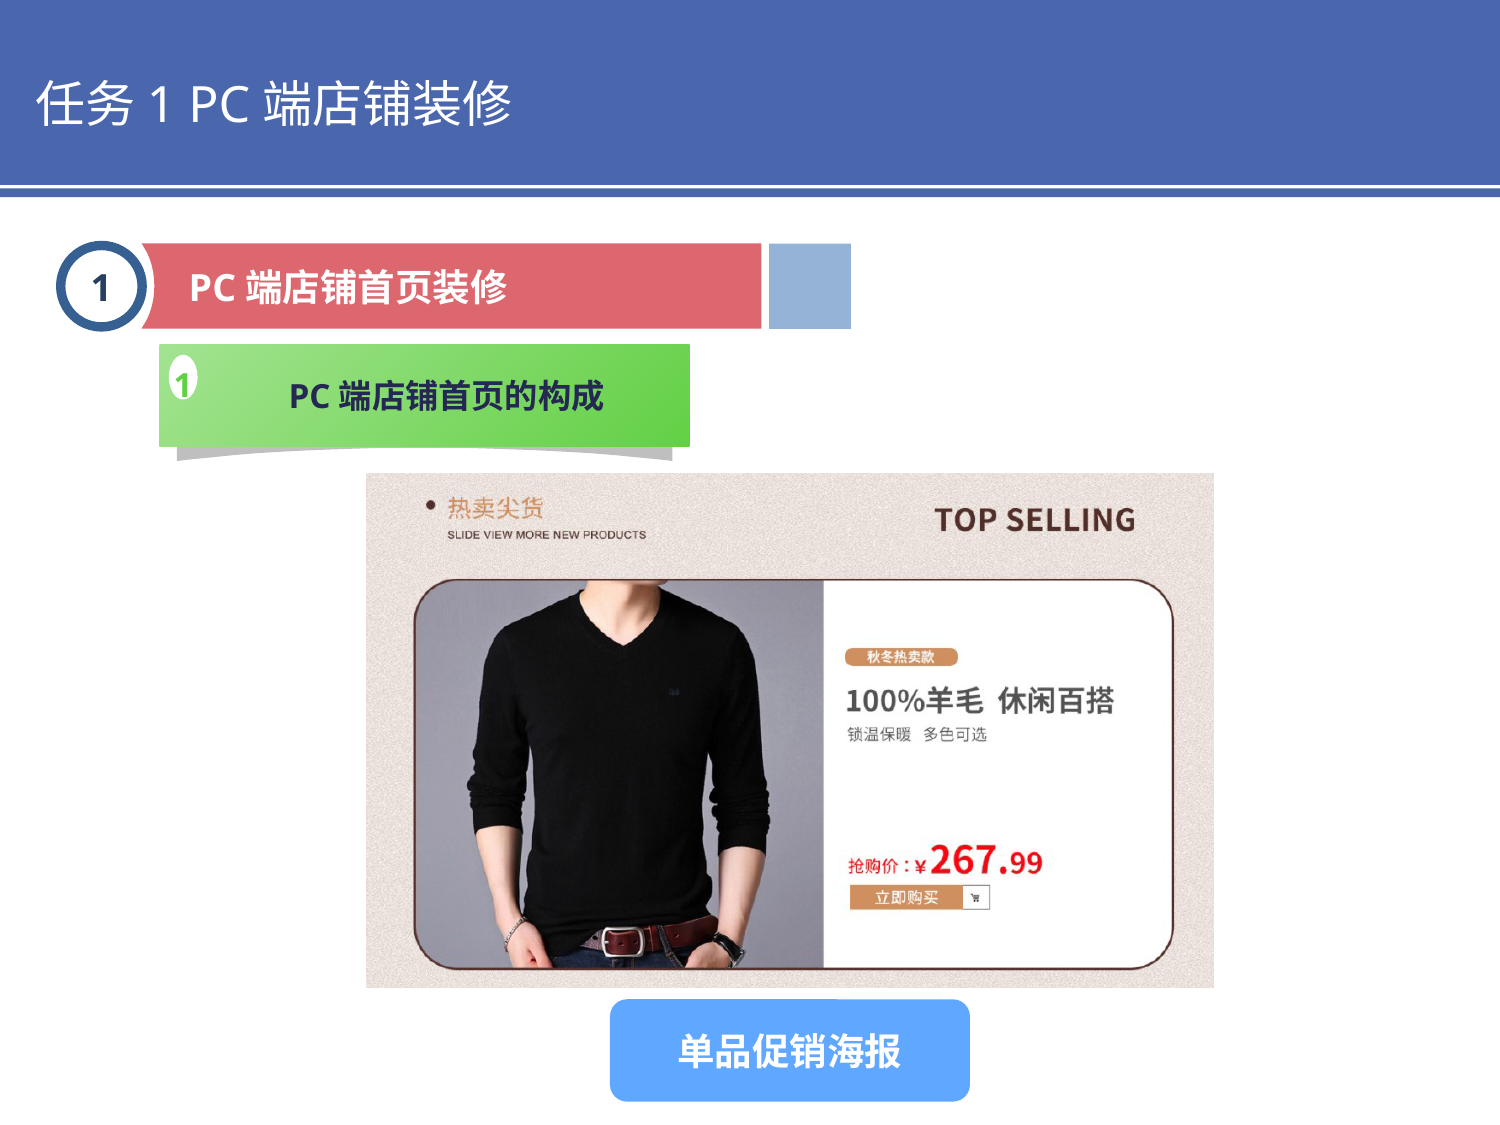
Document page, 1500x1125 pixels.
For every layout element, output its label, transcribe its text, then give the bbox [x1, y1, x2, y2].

picture [366, 472, 1214, 988]
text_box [60, 243, 851, 329]
text_box 单品促销海报 [609, 999, 970, 1102]
text_box 任务1 PC端店铺装修 [19, 36, 811, 170]
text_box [159, 344, 690, 462]
